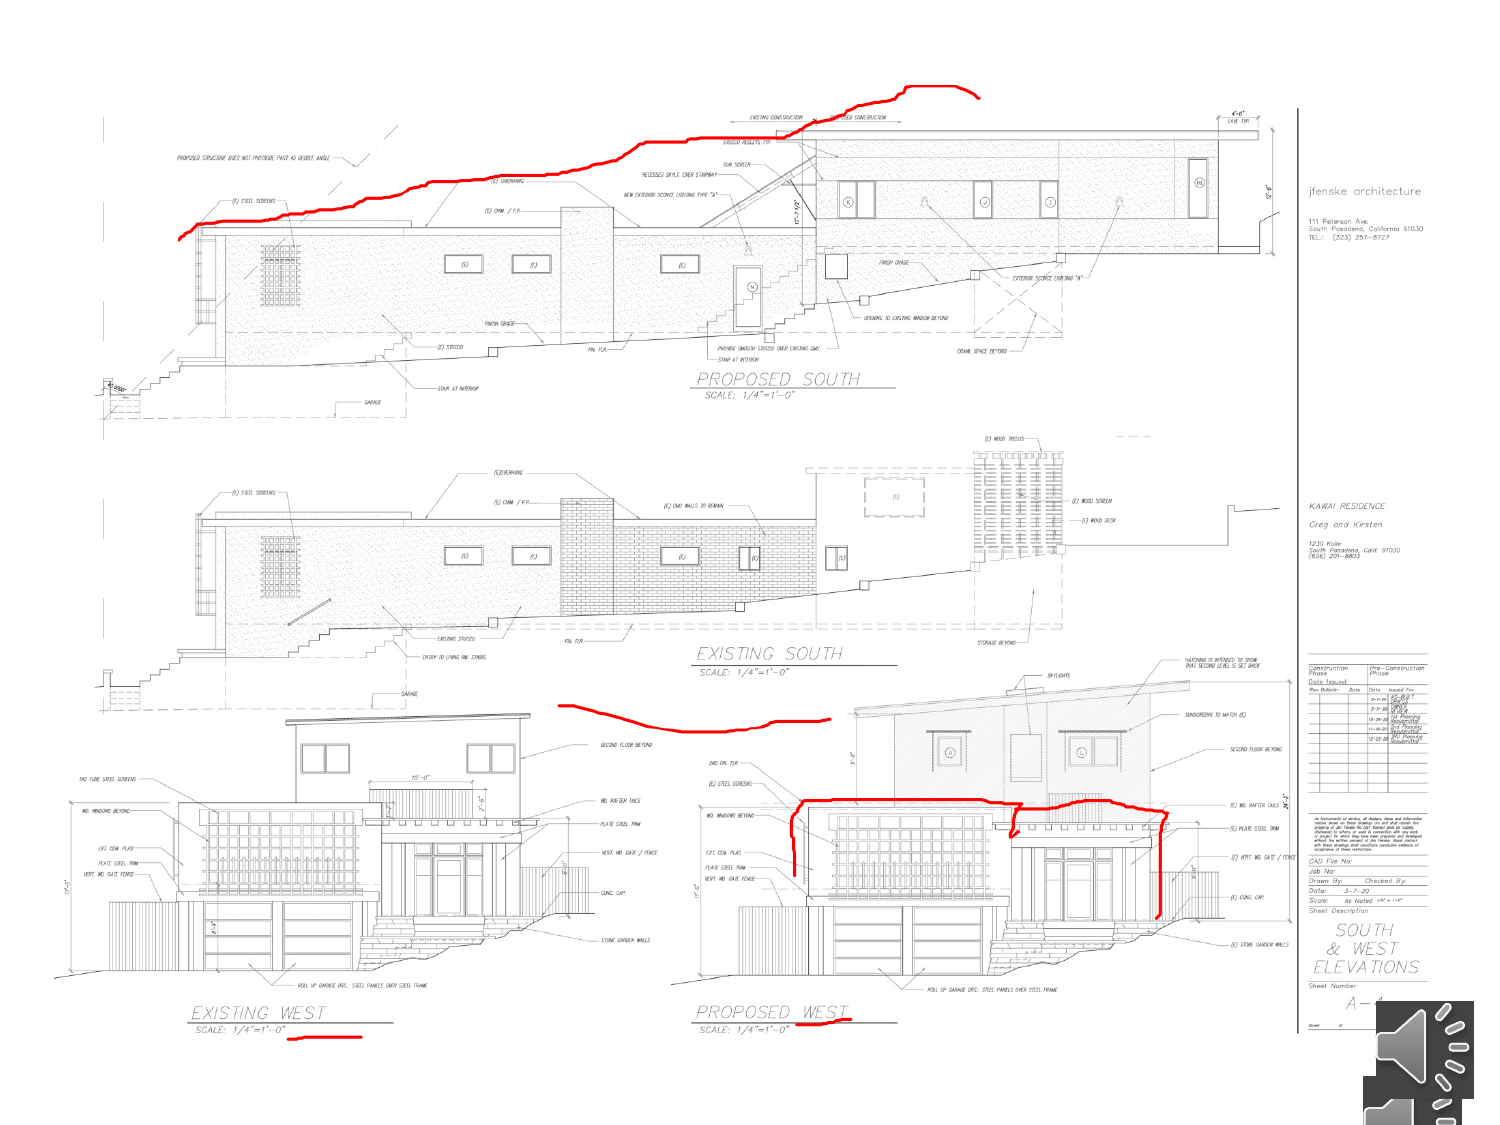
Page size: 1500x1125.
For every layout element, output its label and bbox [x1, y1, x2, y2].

list [24, 85, 1476, 1053]
picture [1362, 999, 1476, 1125]
